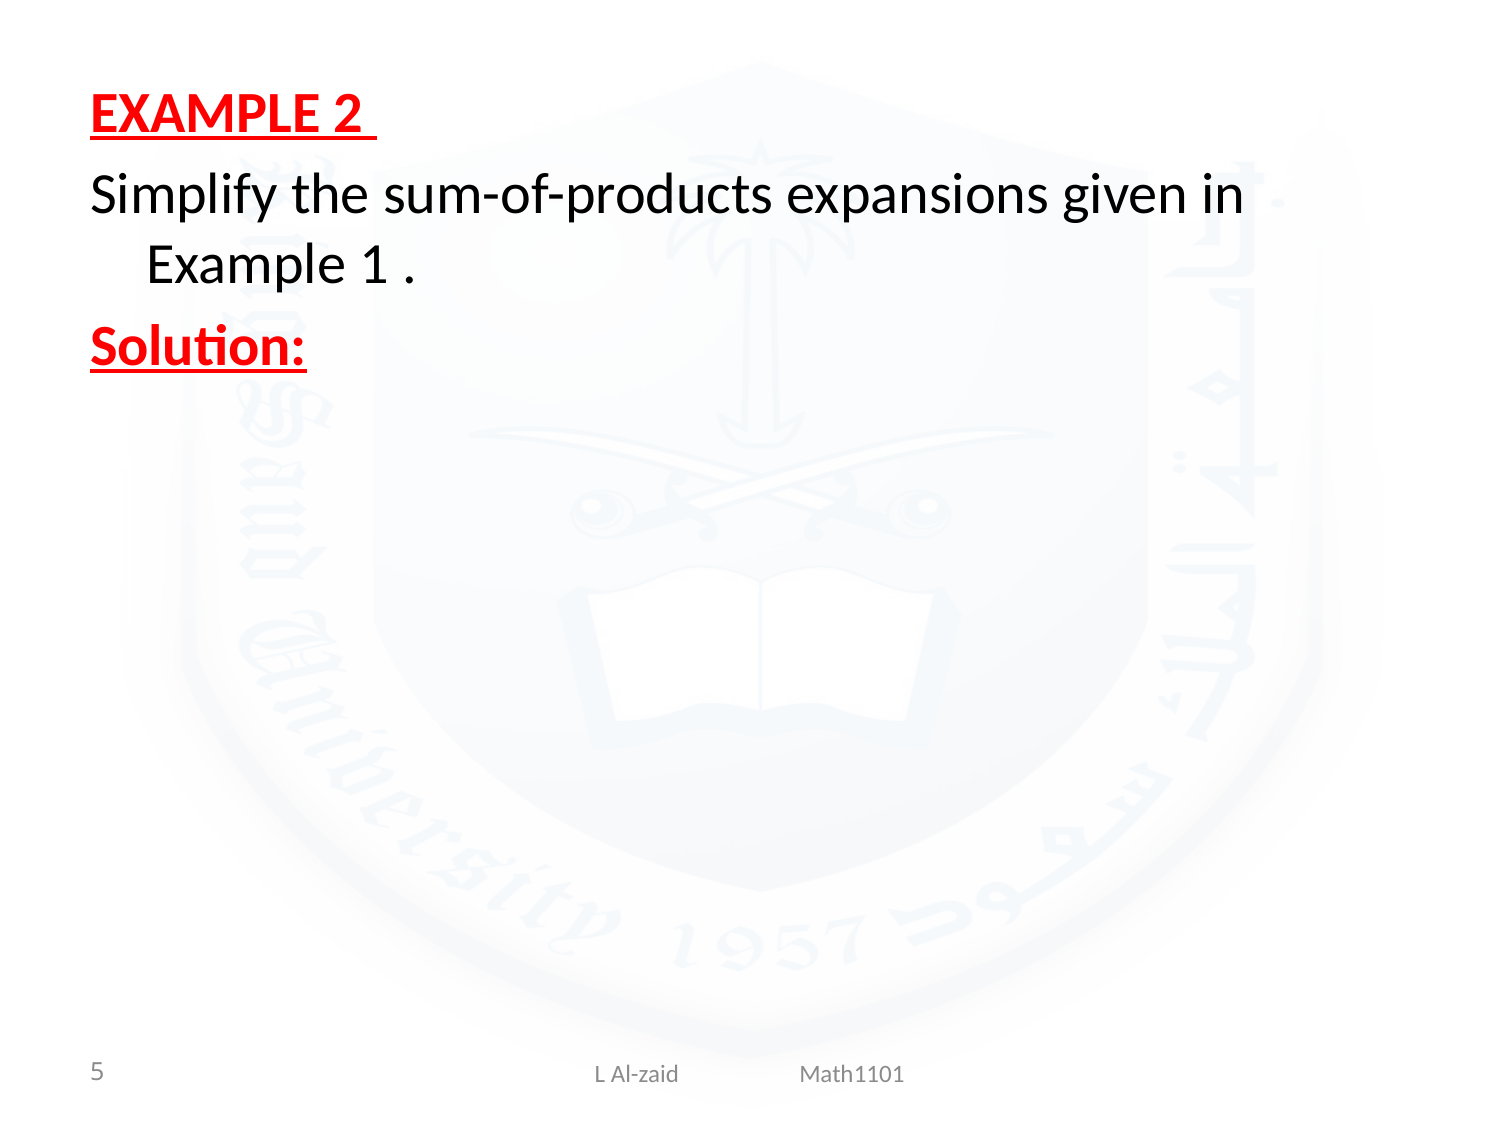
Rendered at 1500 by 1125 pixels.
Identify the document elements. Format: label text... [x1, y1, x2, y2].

slide_number 5 [75, 1042, 425, 1103]
footer L Al-zaid Math1101 [512, 1042, 988, 1103]
list EXAMPLE 2 Simplify the sum-of-products expansions given in Example 1 . Solution: [75, 66, 1425, 1005]
